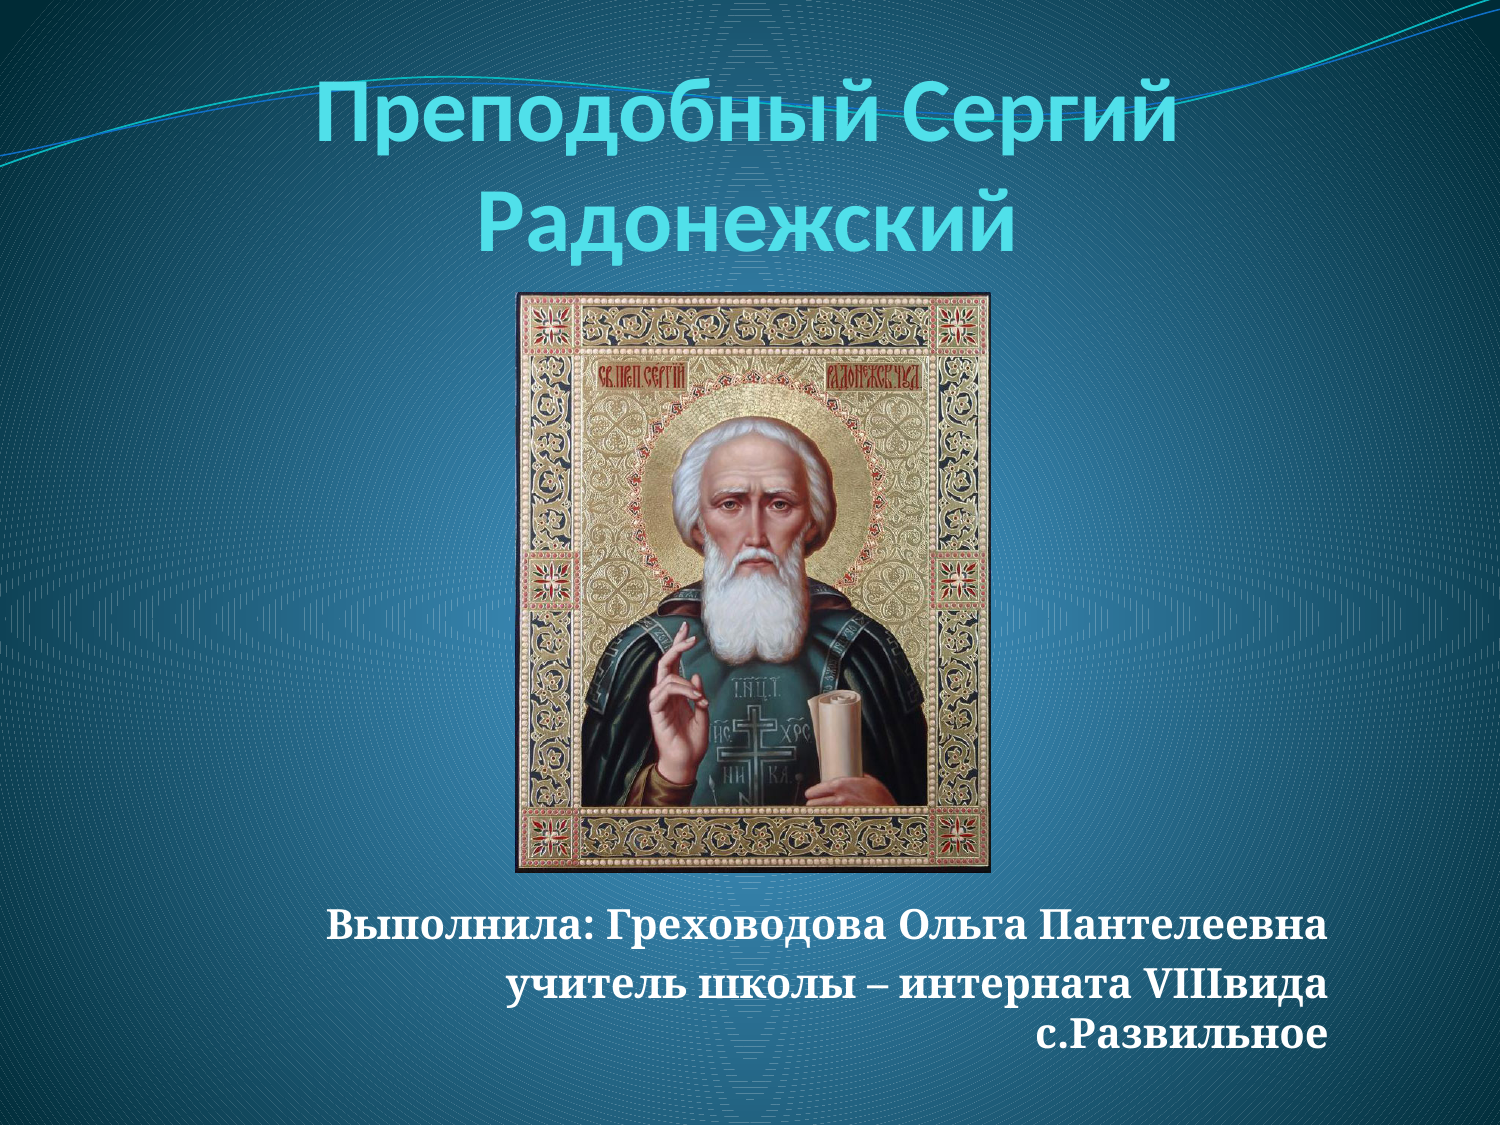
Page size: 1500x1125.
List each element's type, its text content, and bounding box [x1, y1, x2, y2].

subtitle Выполнила: Греховодова Ольга Пантелеевна учитель школы – интерната VIIIвида с.Развильное [289, 890, 1340, 1047]
picture [515, 292, 991, 873]
title Преподобный Сергий Радонежский [112, 23, 1388, 270]
